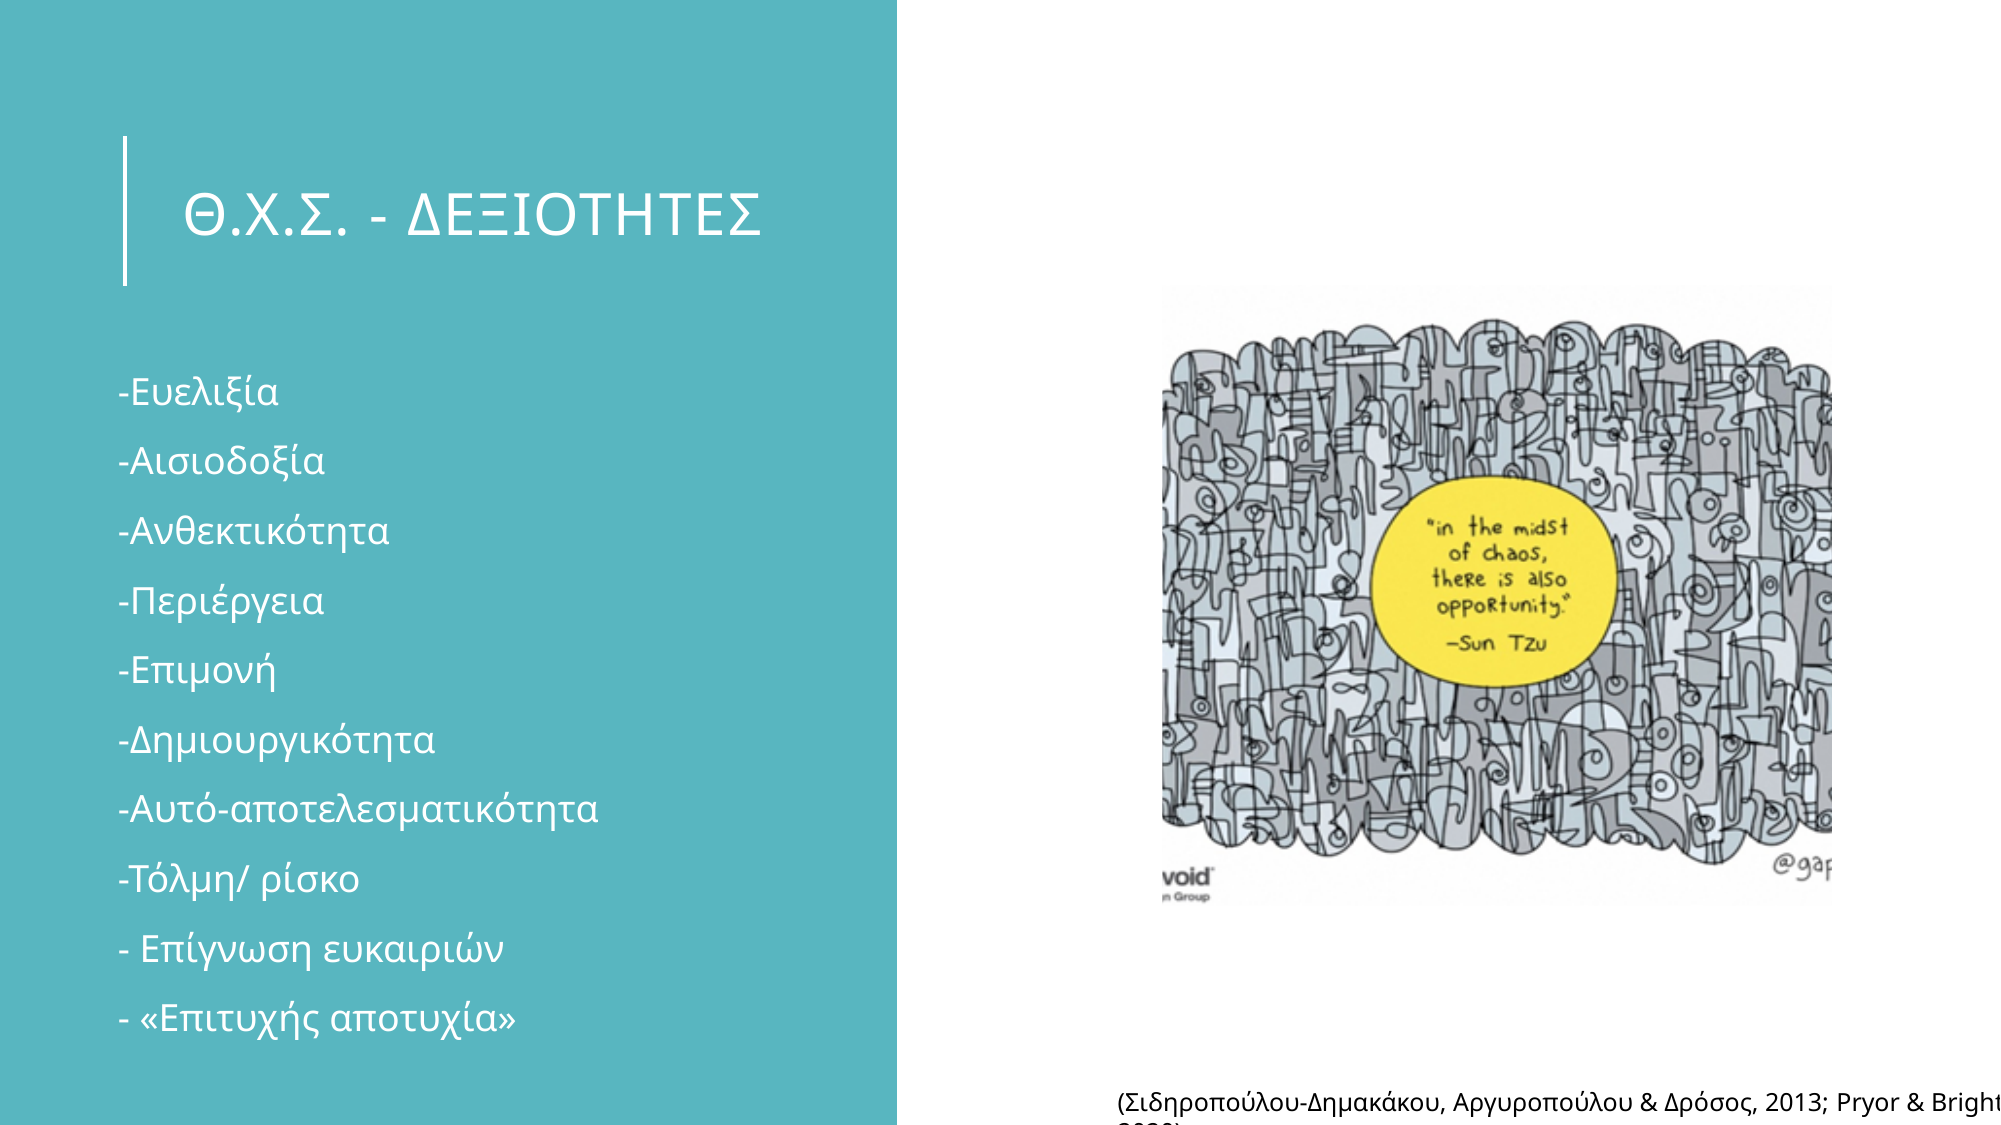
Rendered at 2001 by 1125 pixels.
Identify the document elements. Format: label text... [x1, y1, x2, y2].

list -Ευελιξία -Αισιοδοξία -Ανθεκτικότητα -Περιέργεια -Επιμονή -Δημιουργικότητα -Αυτό-αποτελεσματικότητα -Τόλμη/ ρίσκο - Επίγνωση ευκαιριών - «Επιτυχής αποτυχία» [95, 365, 834, 1084]
text_box (Σιδηροπούλου-Δημακάκου, Αργυροπούλου & Δρόσος, 2013; Pryor & Bright, 2020) [1102, 1079, 2000, 1125]
text_box [0, 0, 898, 1125]
picture [1161, 285, 1833, 906]
title Θ.Χ.Σ. - ΔΕΞΙΟΤΗΤΕΣ [168, 96, 788, 342]
